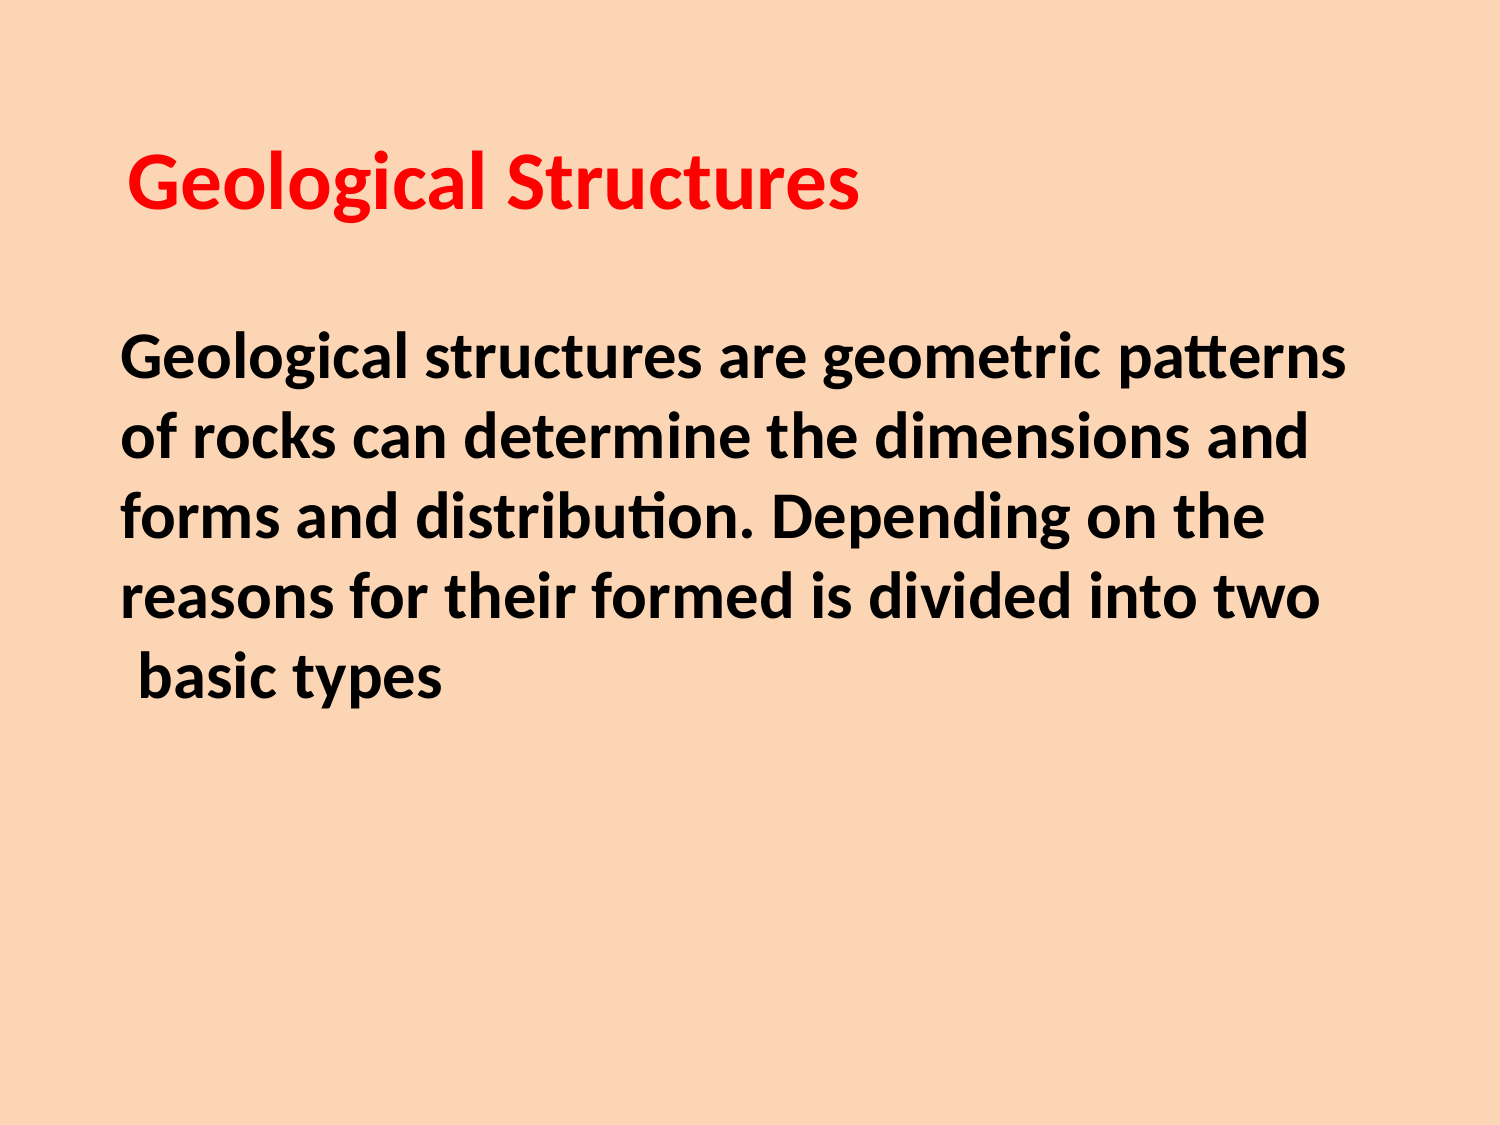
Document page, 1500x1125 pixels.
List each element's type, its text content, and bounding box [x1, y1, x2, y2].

subtitle Geological structures are geometric patterns of rocks can determine the dimensions and forms and distribution. Depending on the reasons for their formed is divided into two basic types [105, 304, 1407, 950]
title Geological Structures [112, 70, 1388, 282]
